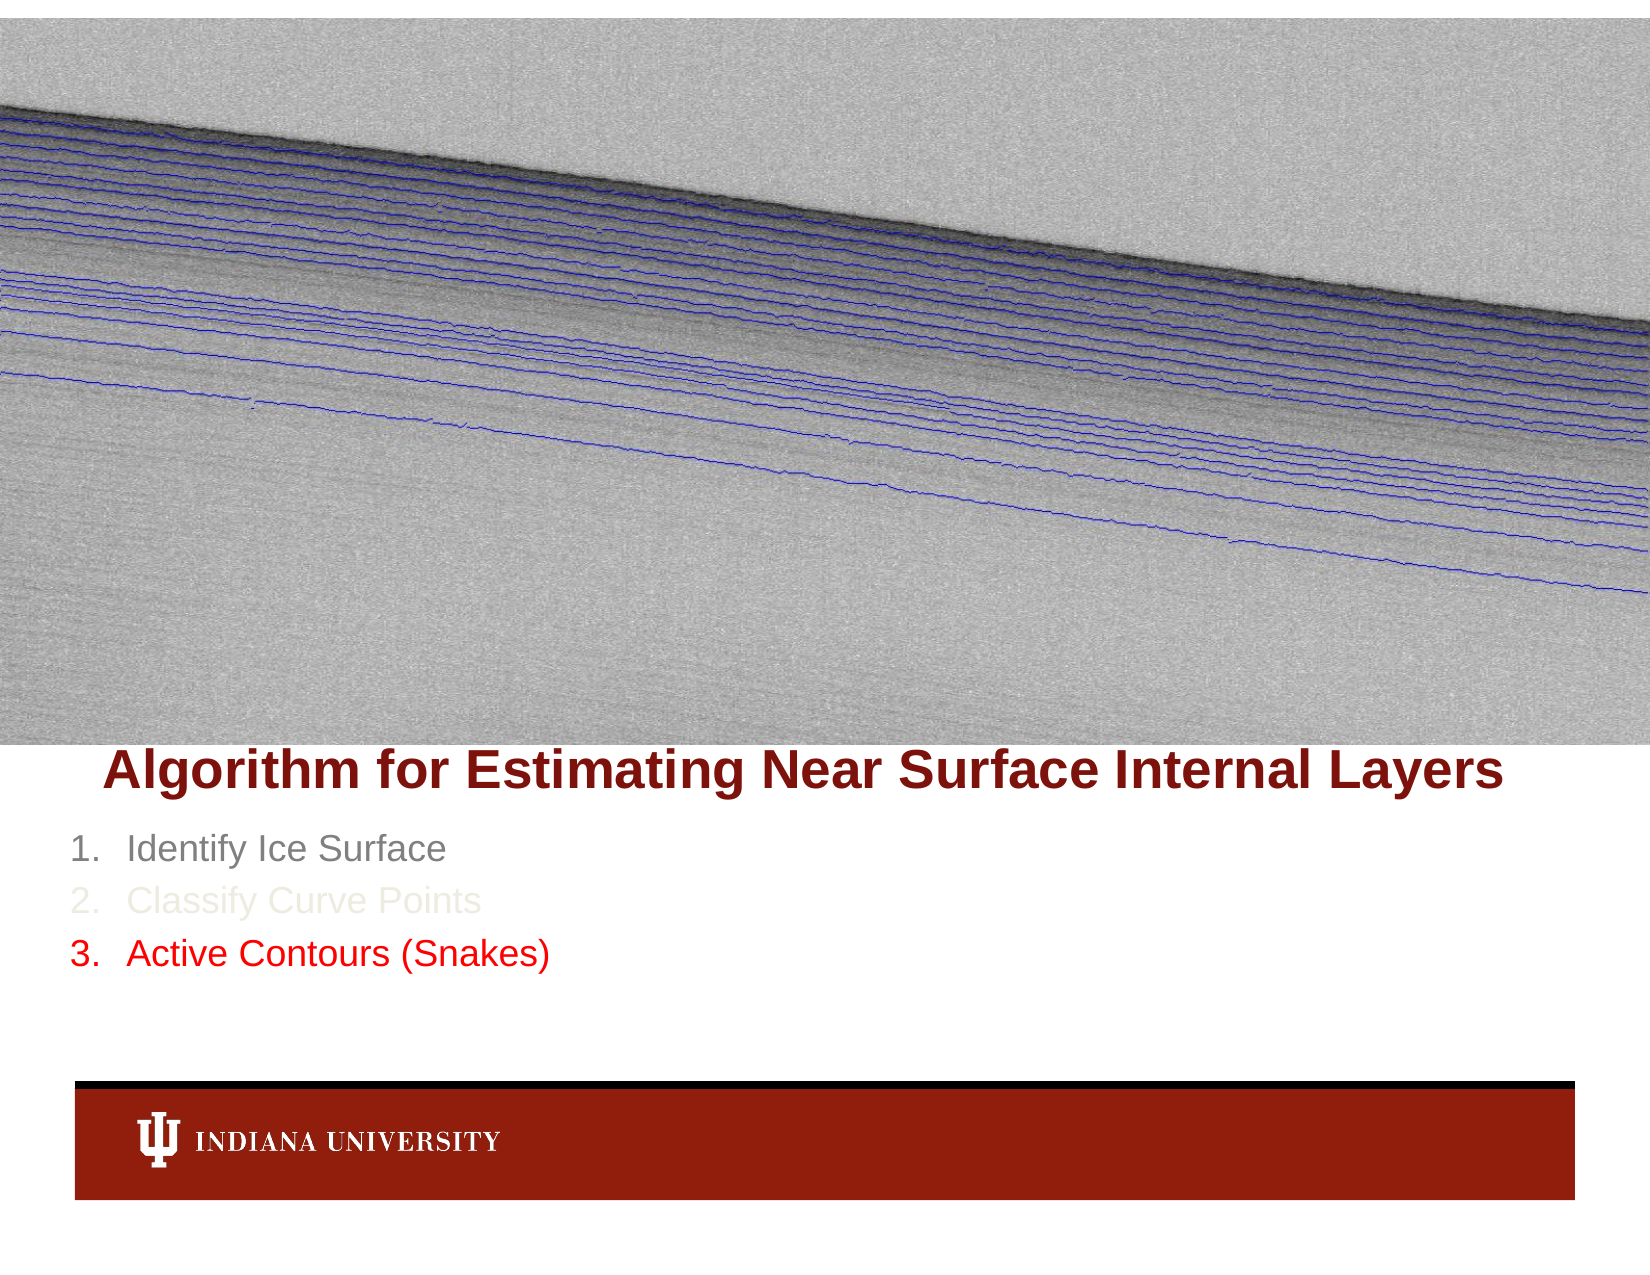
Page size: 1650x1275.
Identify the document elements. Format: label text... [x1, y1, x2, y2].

title Algorithm for Estimating Near Surface Internal Layers [82, 756, 1527, 801]
text_box Identify Ice Surface Classify Curve Points Active Contours (Snakes) [54, 816, 1650, 1023]
picture [0, 18, 1650, 745]
picture [137, 1112, 500, 1173]
